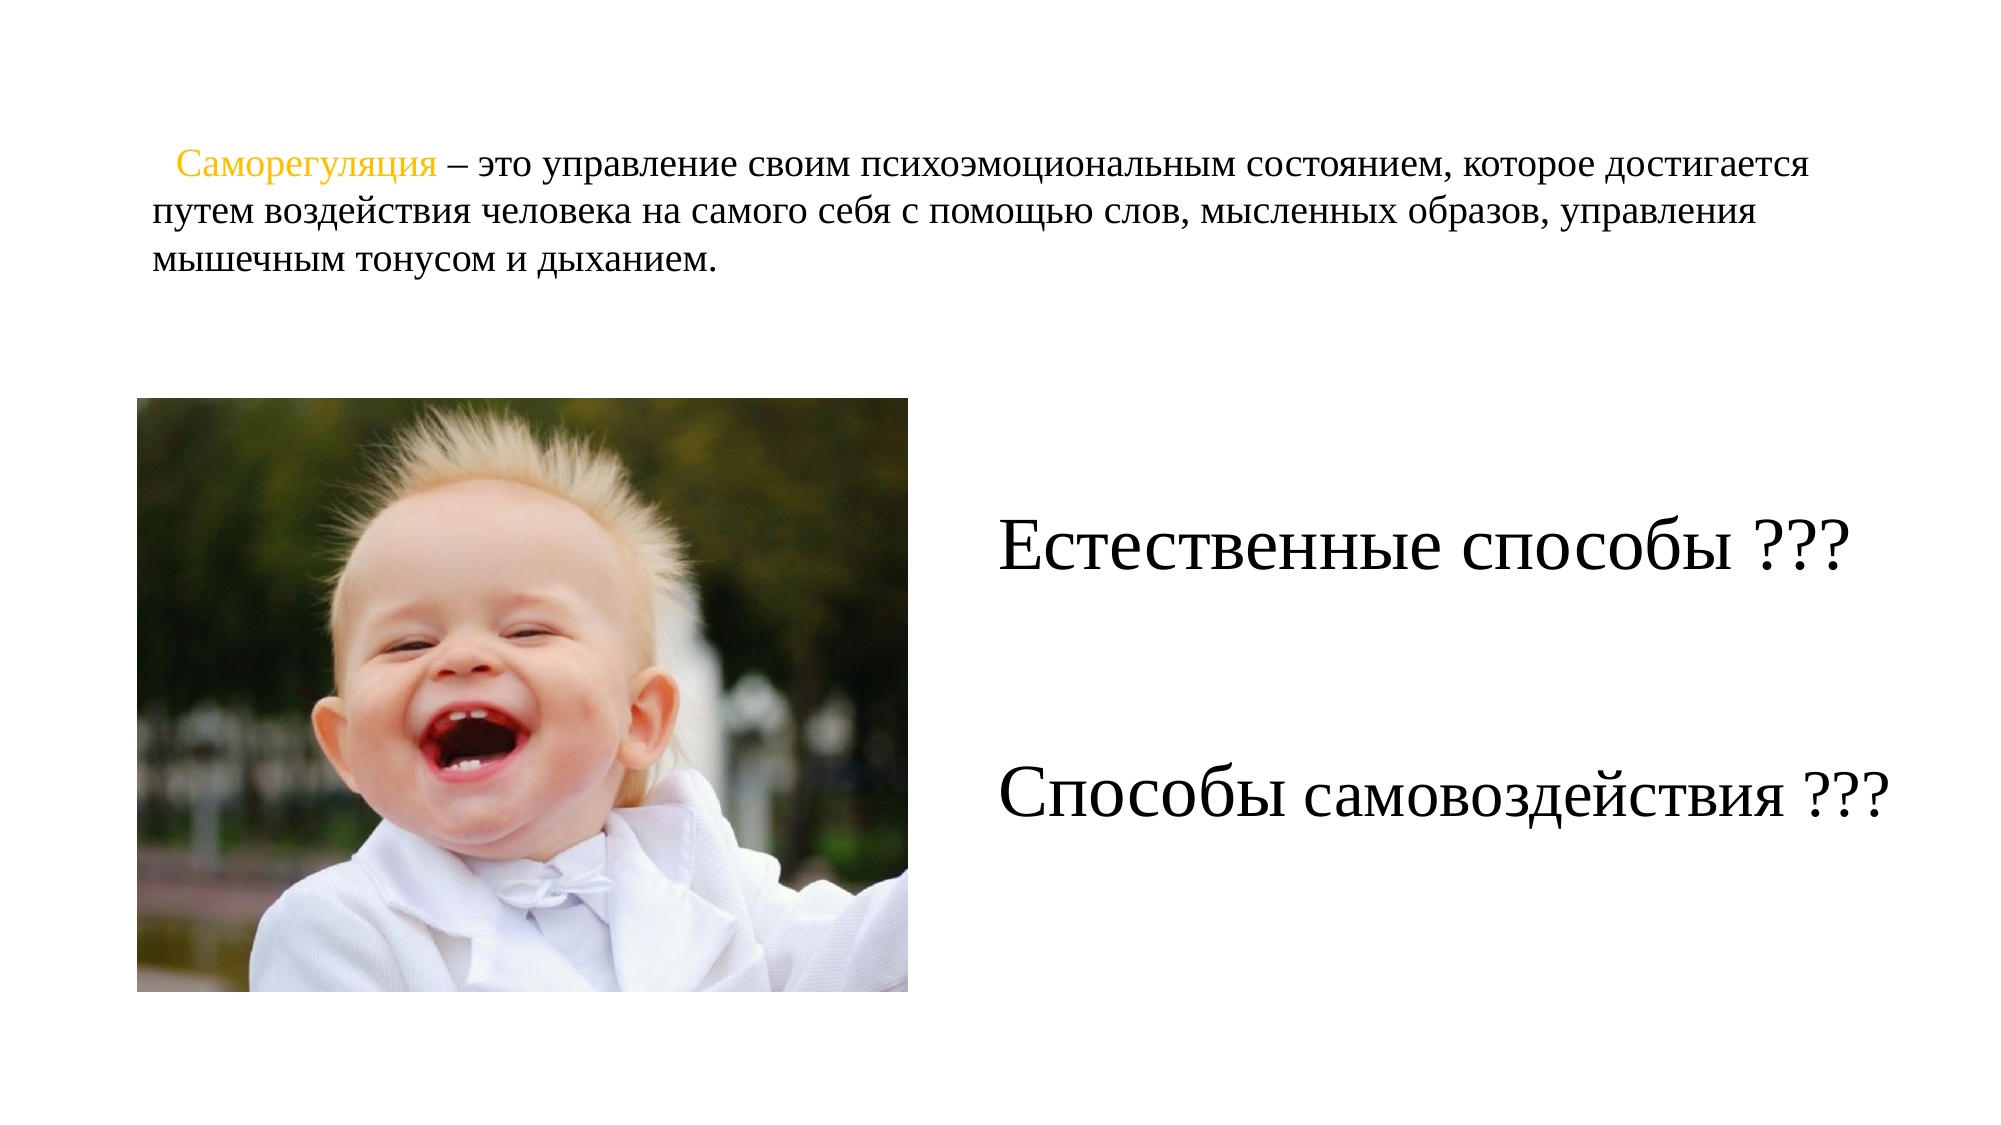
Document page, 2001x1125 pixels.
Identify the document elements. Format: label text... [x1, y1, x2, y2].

title Саморегуляция – это управление своим психоэмоциональным состоянием, которое достигается путем воздействия человека на самого себя с помощью слов, мысленных образов, управления мышечным тонусом и дыханием. [137, 129, 1863, 347]
text_box Естественные способы ??? [953, 487, 1883, 592]
picture [137, 398, 908, 992]
text_box Способы самовоздействия ??? [953, 733, 1955, 839]
